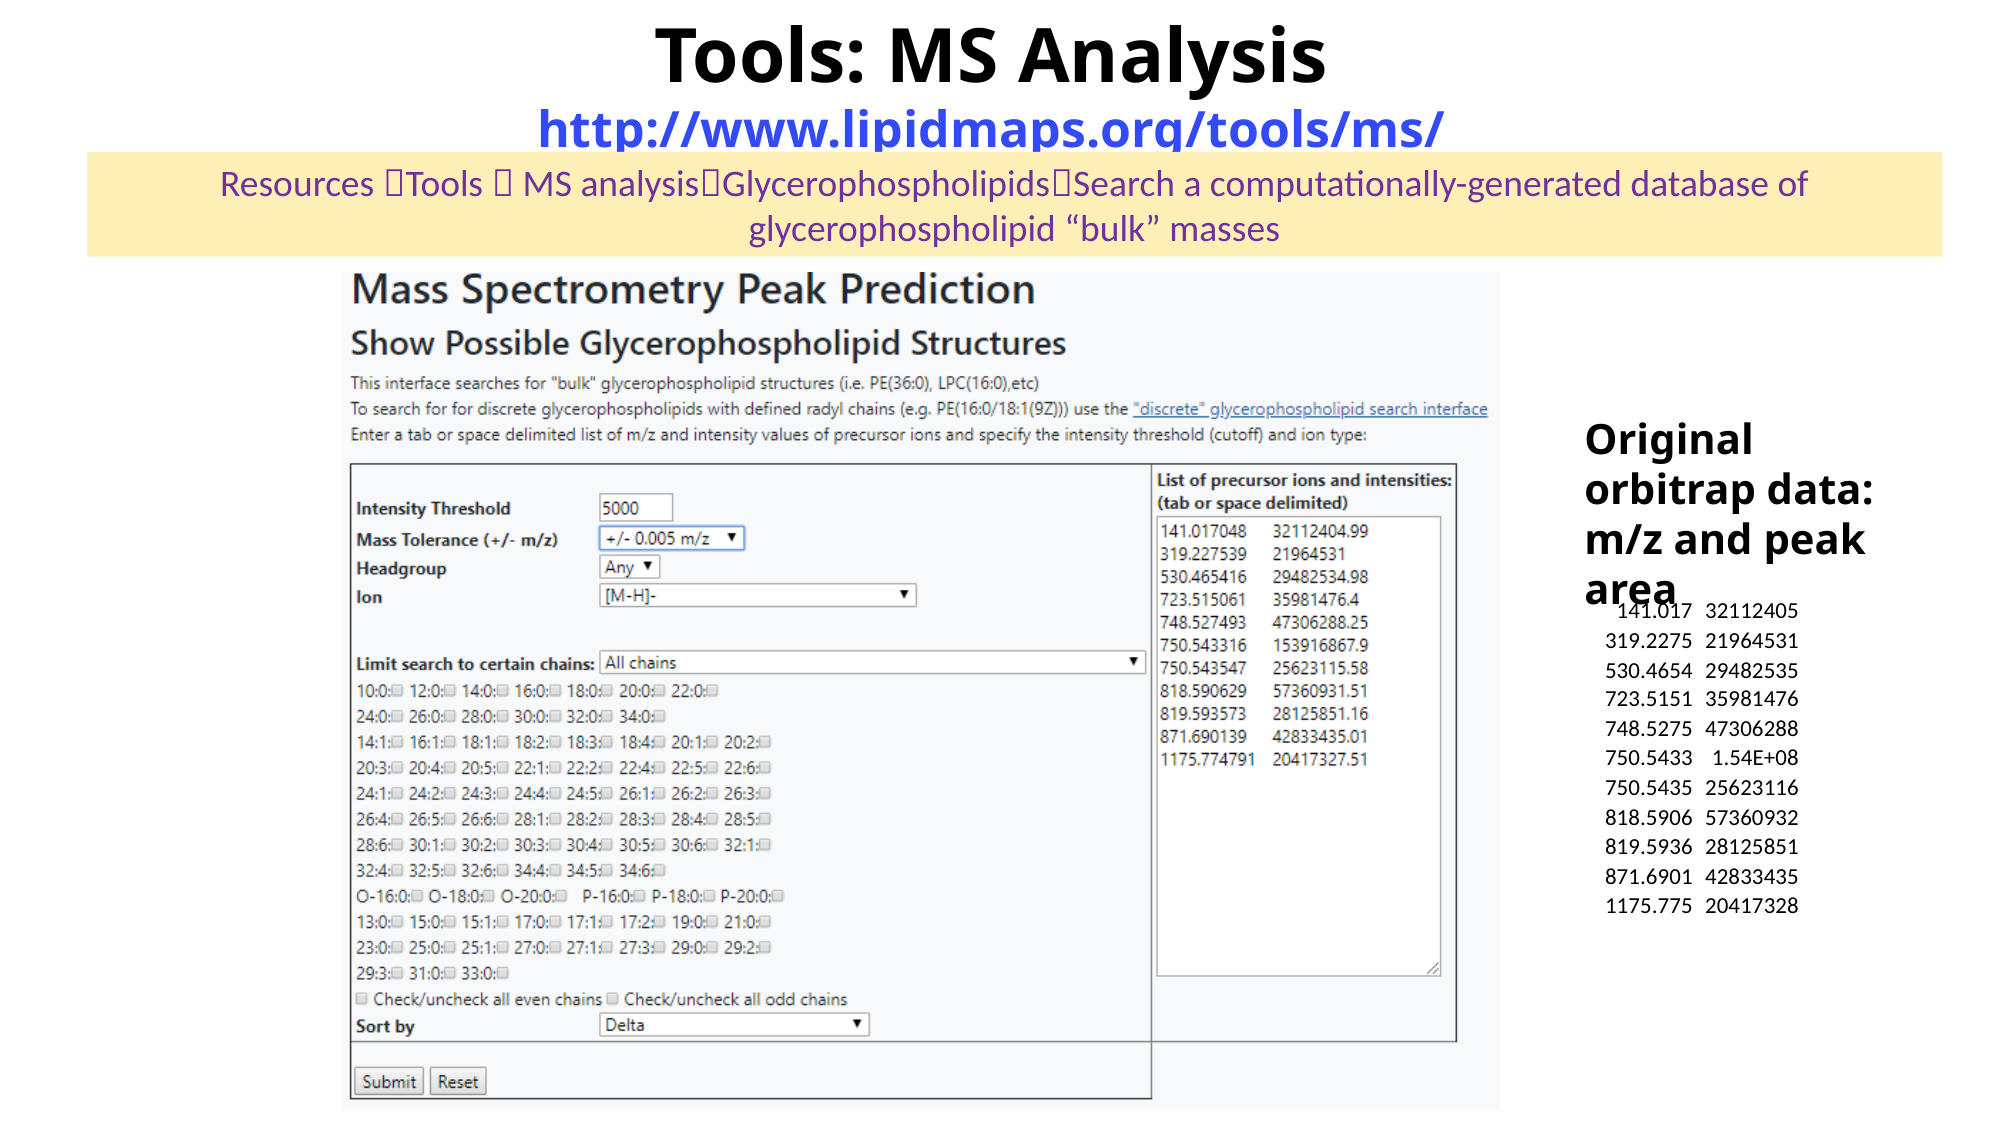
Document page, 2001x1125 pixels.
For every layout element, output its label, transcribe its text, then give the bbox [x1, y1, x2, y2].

table_cell 28125851 [1694, 831, 1800, 860]
table_cell 750.5435 [1587, 771, 1694, 801]
table_cell 750.5433 [1587, 742, 1694, 771]
text_box Tools: MS Analysis http://www.lipidmaps.org/tools/ms/glycerophospholipids_batch_bulk.html [57, 0, 1926, 225]
table_cell 530.4654 [1587, 654, 1694, 684]
text_box Original orbitrap data: m/z and peak area [1569, 405, 1911, 621]
table_cell 35981476 [1694, 684, 1800, 712]
table_header 141.017 [1587, 621, 1694, 625]
table_cell 21964531 [1694, 625, 1800, 654]
table_cell 871.6901 [1587, 860, 1694, 890]
table_cell 42833435 [1694, 860, 1800, 890]
table_cell 25623116 [1694, 771, 1800, 801]
text_box Resources Tools  MS analysisGlycerophospholipidsSearch a computationally-generated database of glycerophospholipid “bulk” masses [87, 151, 1943, 257]
table_cell 319.2275 [1587, 625, 1694, 654]
table_cell 1175.775 [1587, 890, 1694, 920]
table_cell 818.5906 [1587, 801, 1694, 831]
table_cell 57360932 [1694, 801, 1800, 831]
table_cell 20417328 [1694, 890, 1800, 920]
table_cell 819.5936 [1587, 831, 1694, 860]
table_cell 723.5151 [1587, 684, 1694, 712]
table_cell 47306288 [1694, 712, 1800, 742]
picture [343, 272, 1500, 1111]
table_cell 1.54E+08 [1694, 742, 1800, 771]
table_cell 748.5275 [1587, 712, 1694, 742]
table_cell 29482535 [1694, 654, 1800, 684]
table_header 32112405 [1694, 621, 1800, 625]
